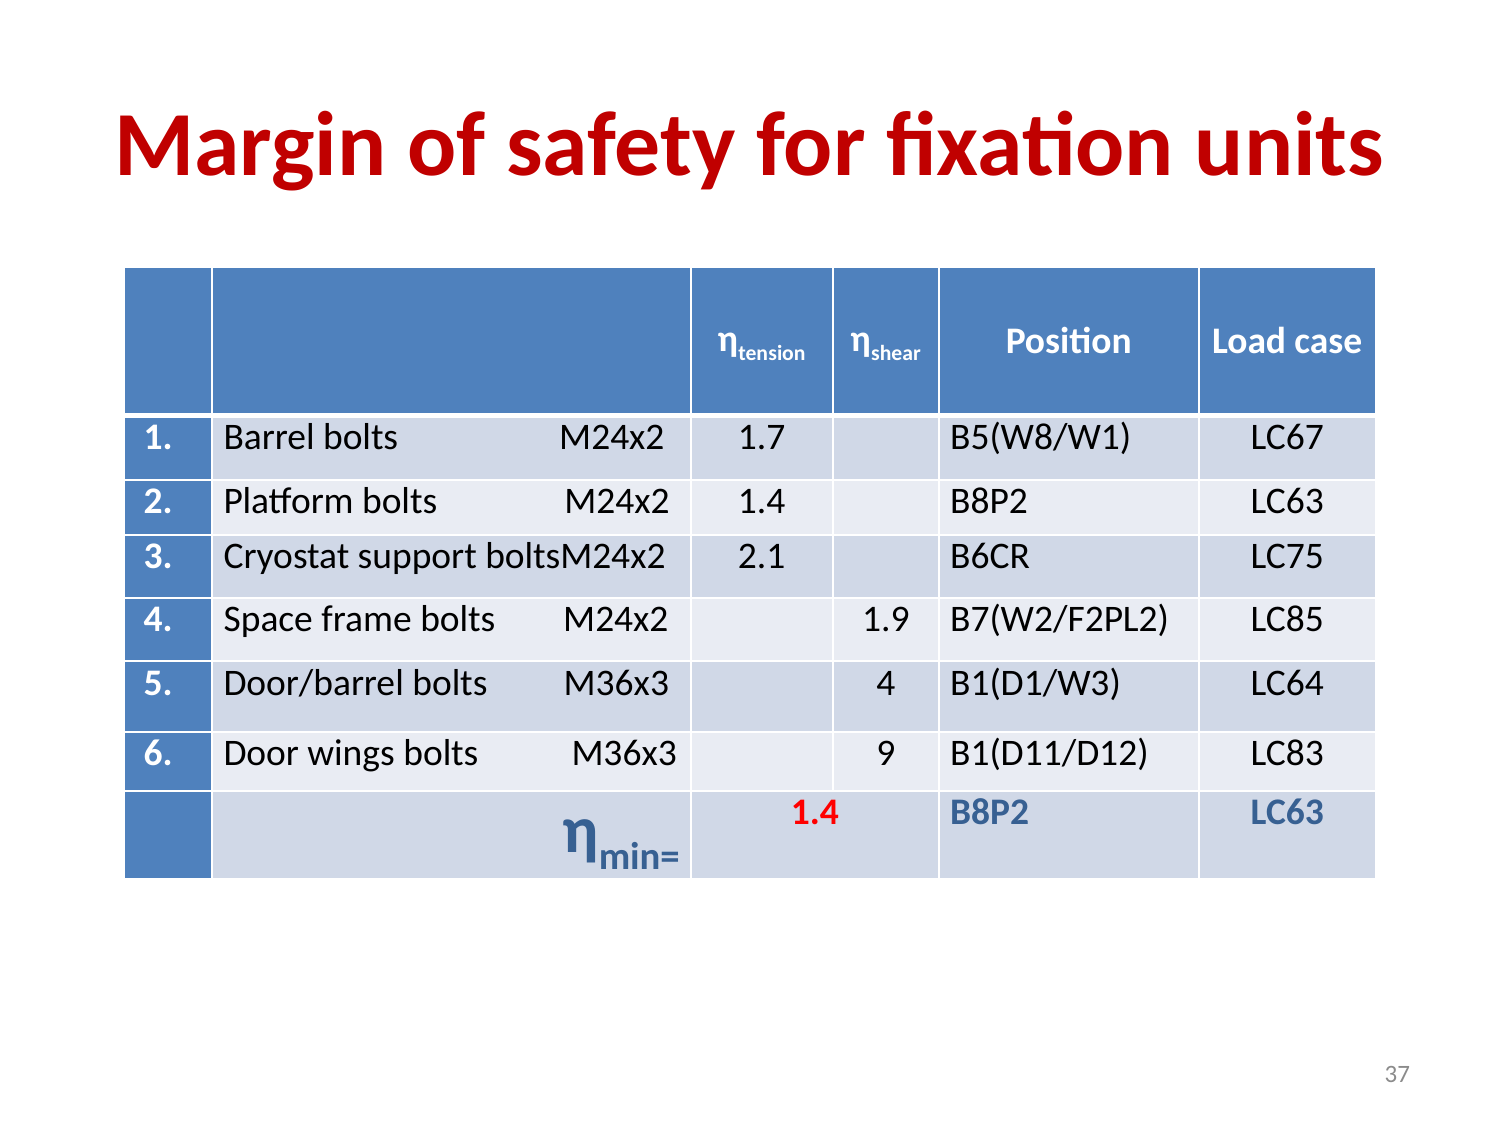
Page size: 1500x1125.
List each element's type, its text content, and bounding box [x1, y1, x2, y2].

table_cell 5. [125, 662, 211, 731]
table_cell LC64 [1200, 662, 1375, 731]
table_cell Cryostat support boltsM24x2 [213, 536, 690, 597]
table_cell [834, 536, 938, 597]
table_cell LC63 [1200, 481, 1375, 534]
table_cell LC85 [1200, 599, 1375, 660]
table_cell [834, 418, 938, 479]
table_cell Barrel bolts M24x2 [213, 418, 690, 479]
title Margin of safety for fixation units [75, 45, 1425, 233]
table_cell 2. [125, 481, 211, 534]
table_cell [834, 481, 938, 534]
table_cell 1.9 [834, 599, 938, 660]
table_cell [692, 733, 832, 790]
table_cell B8P2 [940, 792, 1198, 878]
table_cell 1.4 [692, 481, 832, 534]
table_cell 6. [125, 733, 211, 790]
table_cell 1.7 [692, 418, 832, 479]
table_cell B8P2 [940, 481, 1198, 534]
slide_number 37 [1074, 1042, 1425, 1103]
table_header Load case [1200, 268, 1375, 413]
table_header ηshear [834, 268, 938, 413]
table_cell Space frame bolts M24x2 [213, 599, 690, 660]
table_cell B1(D1/W3) [940, 662, 1198, 731]
table_header ηtension [692, 268, 832, 413]
table_cell B5(W8/W1) [940, 418, 1198, 479]
table_cell [692, 599, 832, 660]
table_cell LC67 [1200, 418, 1375, 479]
table_cell LC63 [1200, 792, 1375, 878]
table_cell 4 [834, 662, 938, 731]
table_cell Door/barrel bolts M36x3 [213, 662, 690, 731]
table_cell [125, 792, 211, 878]
table_header [125, 268, 211, 413]
table_header Position [940, 268, 1198, 413]
table_cell 2.1 [692, 536, 832, 597]
table_cell ηmin= [213, 792, 690, 878]
table_cell B6CR [940, 536, 1198, 597]
table_cell 3. [125, 536, 211, 597]
table_cell 1.4 [692, 792, 938, 878]
table_cell LC83 [1200, 733, 1375, 790]
table_cell Door wings bolts M36x3 [213, 733, 690, 790]
table_cell 4. [125, 599, 211, 660]
table_cell B7(W2/F2PL2) [940, 599, 1198, 660]
table_cell Platform bolts M24x2 [213, 481, 690, 534]
table_cell B1(D11/D12) [940, 733, 1198, 790]
table_cell [692, 662, 832, 731]
table_cell 9 [834, 733, 938, 790]
table_cell LC75 [1200, 536, 1375, 597]
table_cell 1. [125, 418, 211, 479]
table_header [213, 268, 690, 413]
